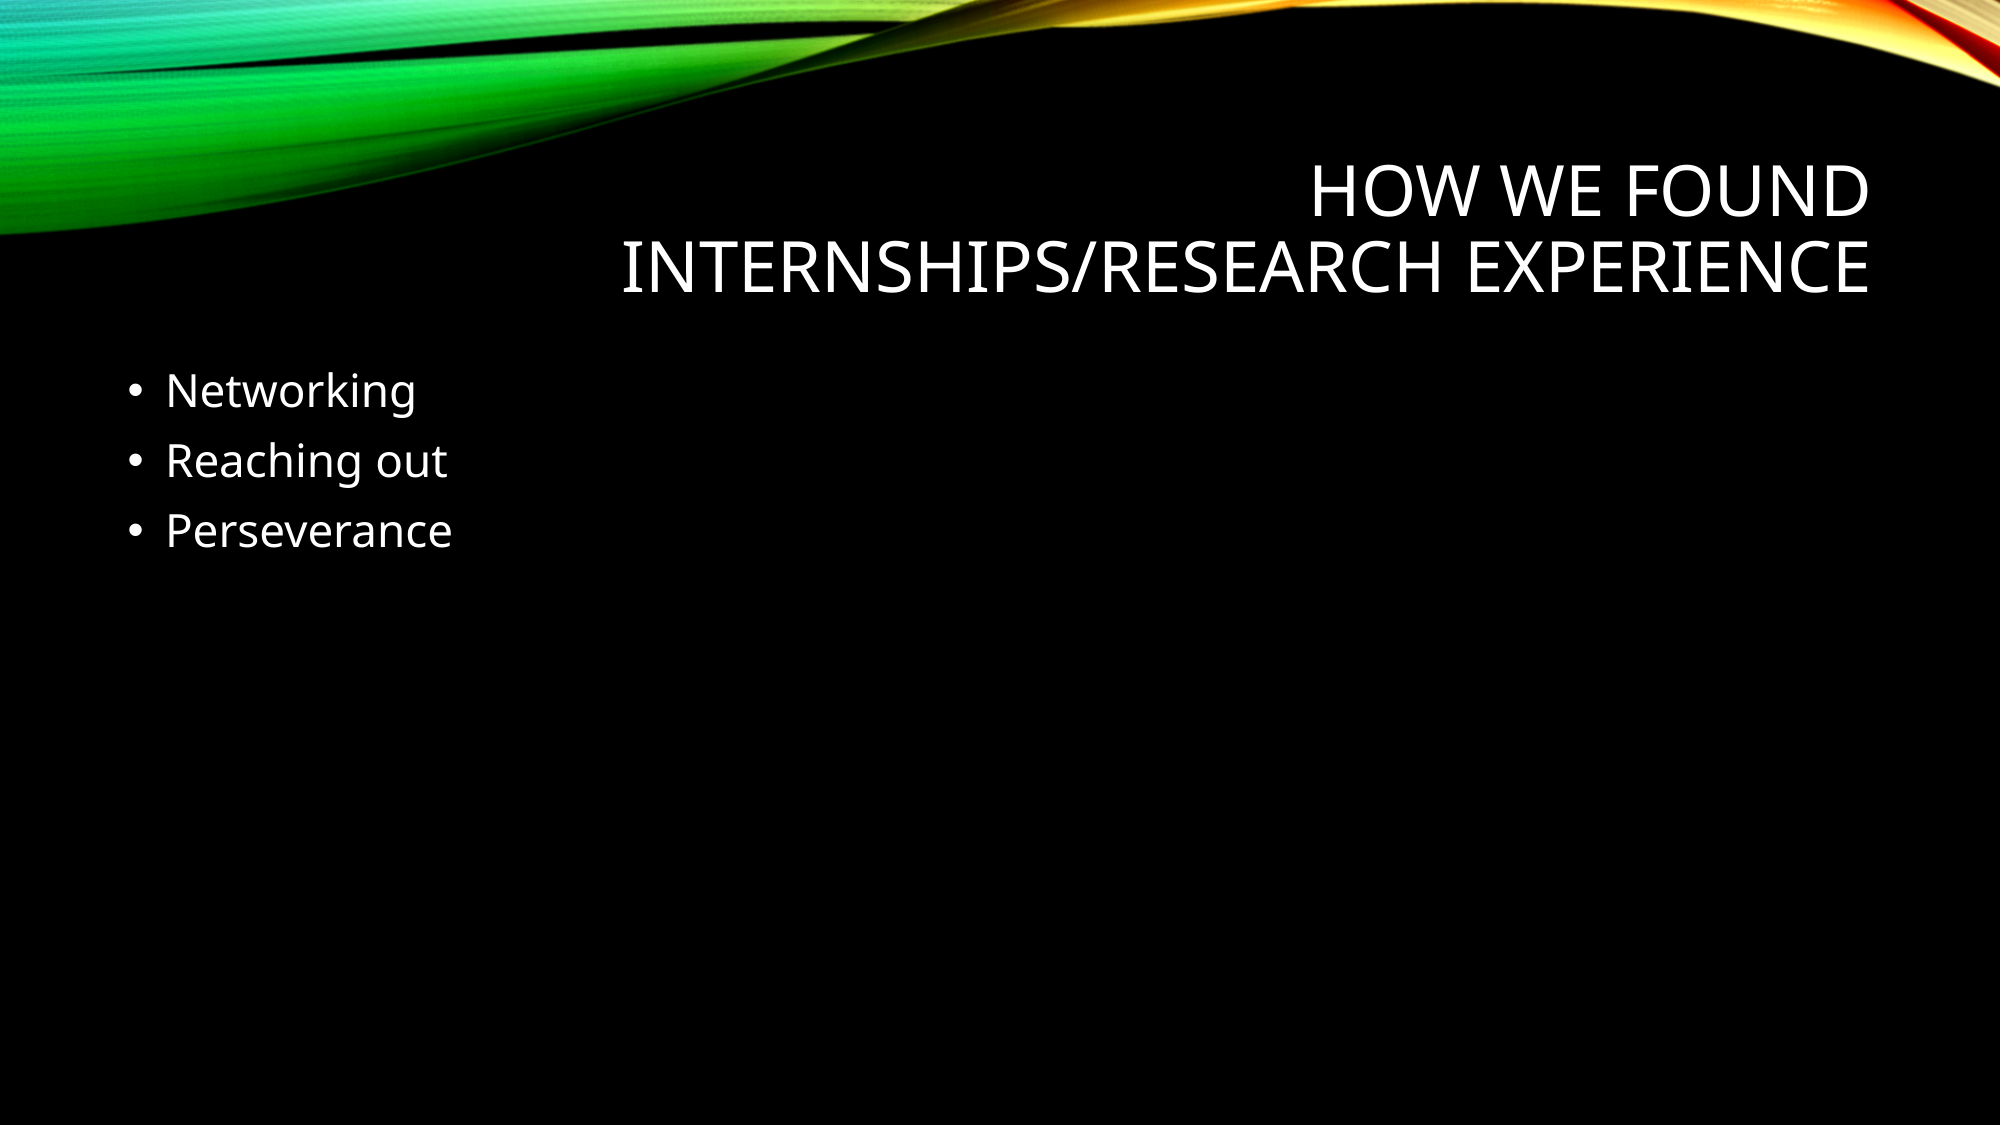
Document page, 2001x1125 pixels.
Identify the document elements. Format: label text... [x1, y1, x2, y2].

list Networking Reaching out Perseverance [112, 360, 1888, 1021]
title How we found internships/research experience [474, 125, 1888, 338]
picture [0, 0, 2000, 237]
